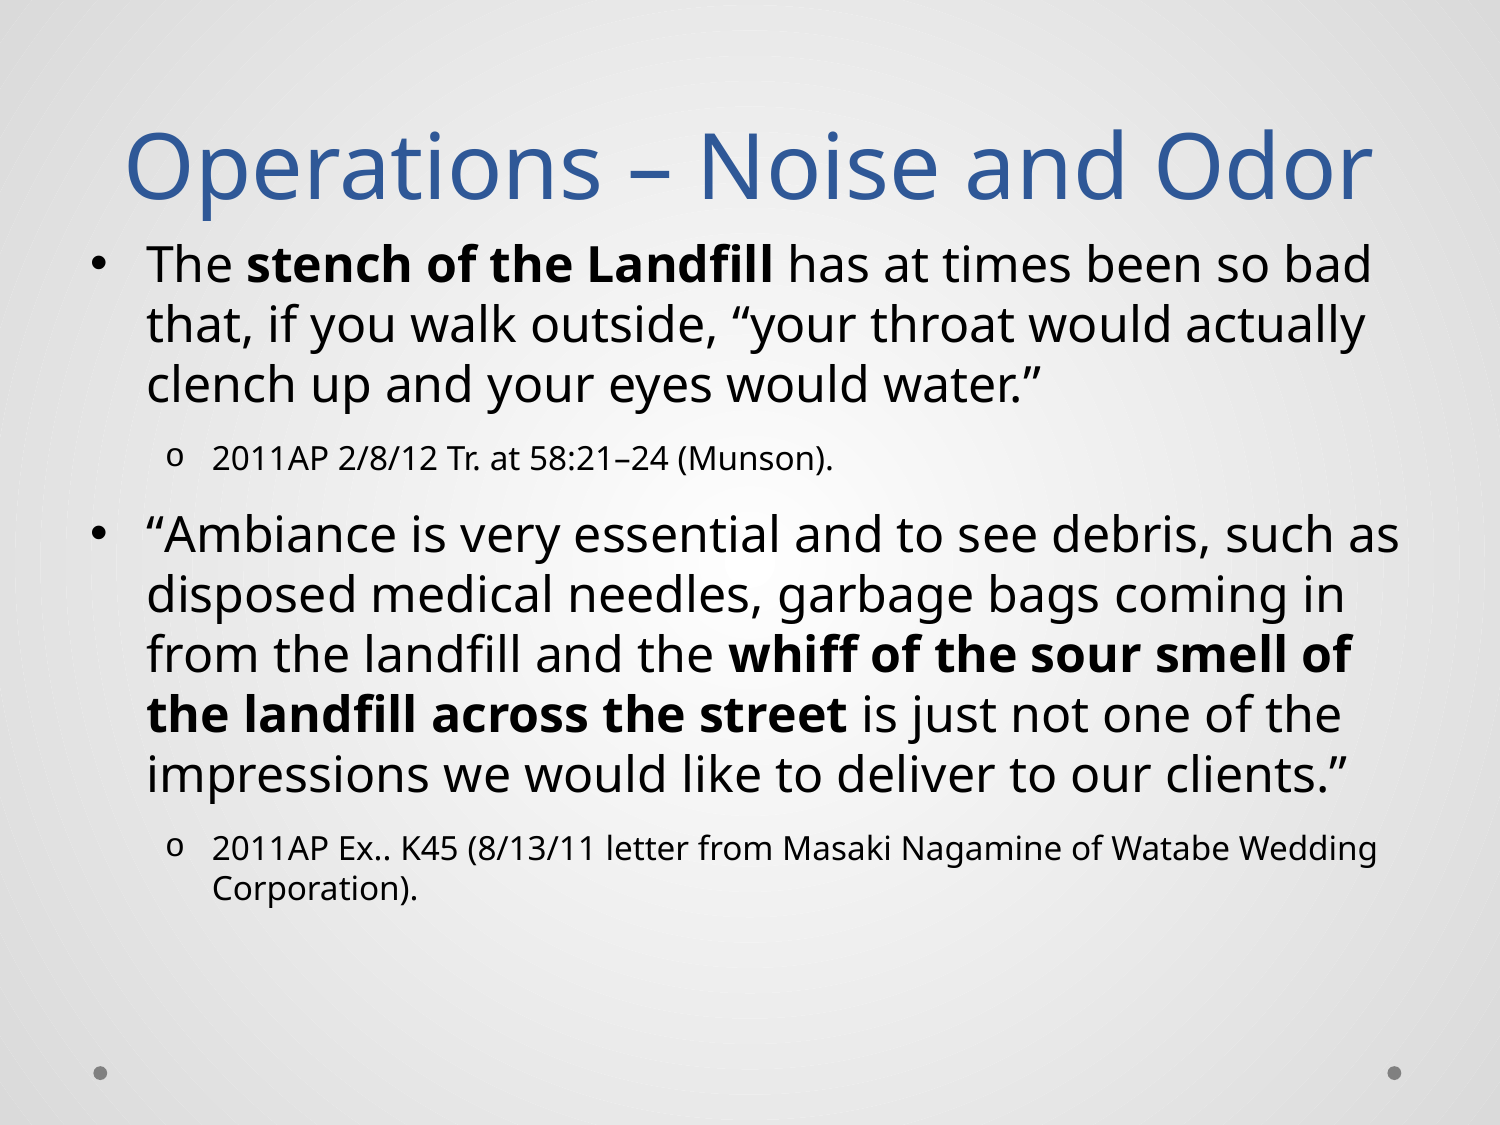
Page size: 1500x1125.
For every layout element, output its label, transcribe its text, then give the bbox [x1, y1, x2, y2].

list The stench of the Landfill has at times been so bad that, if you walk outside, “your throat would actually clench up and your eyes would water.” 2011AP 2/8/12 Tr. at 58:21–24 (Munson). “Ambiance is very essential and to see debris, such as disposed medical needles, garbage bags coming in from the landfill and the whiff of the sour smell of the landfill across the street is just not one of the impressions we would like to deliver to our clients.” 2011AP Ex.. K45 (8/13/11 letter from Masaki Nagamine of Watabe Wedding Corporation). [75, 224, 1425, 1063]
title Operations – Noise and Odor [75, 0, 1425, 224]
